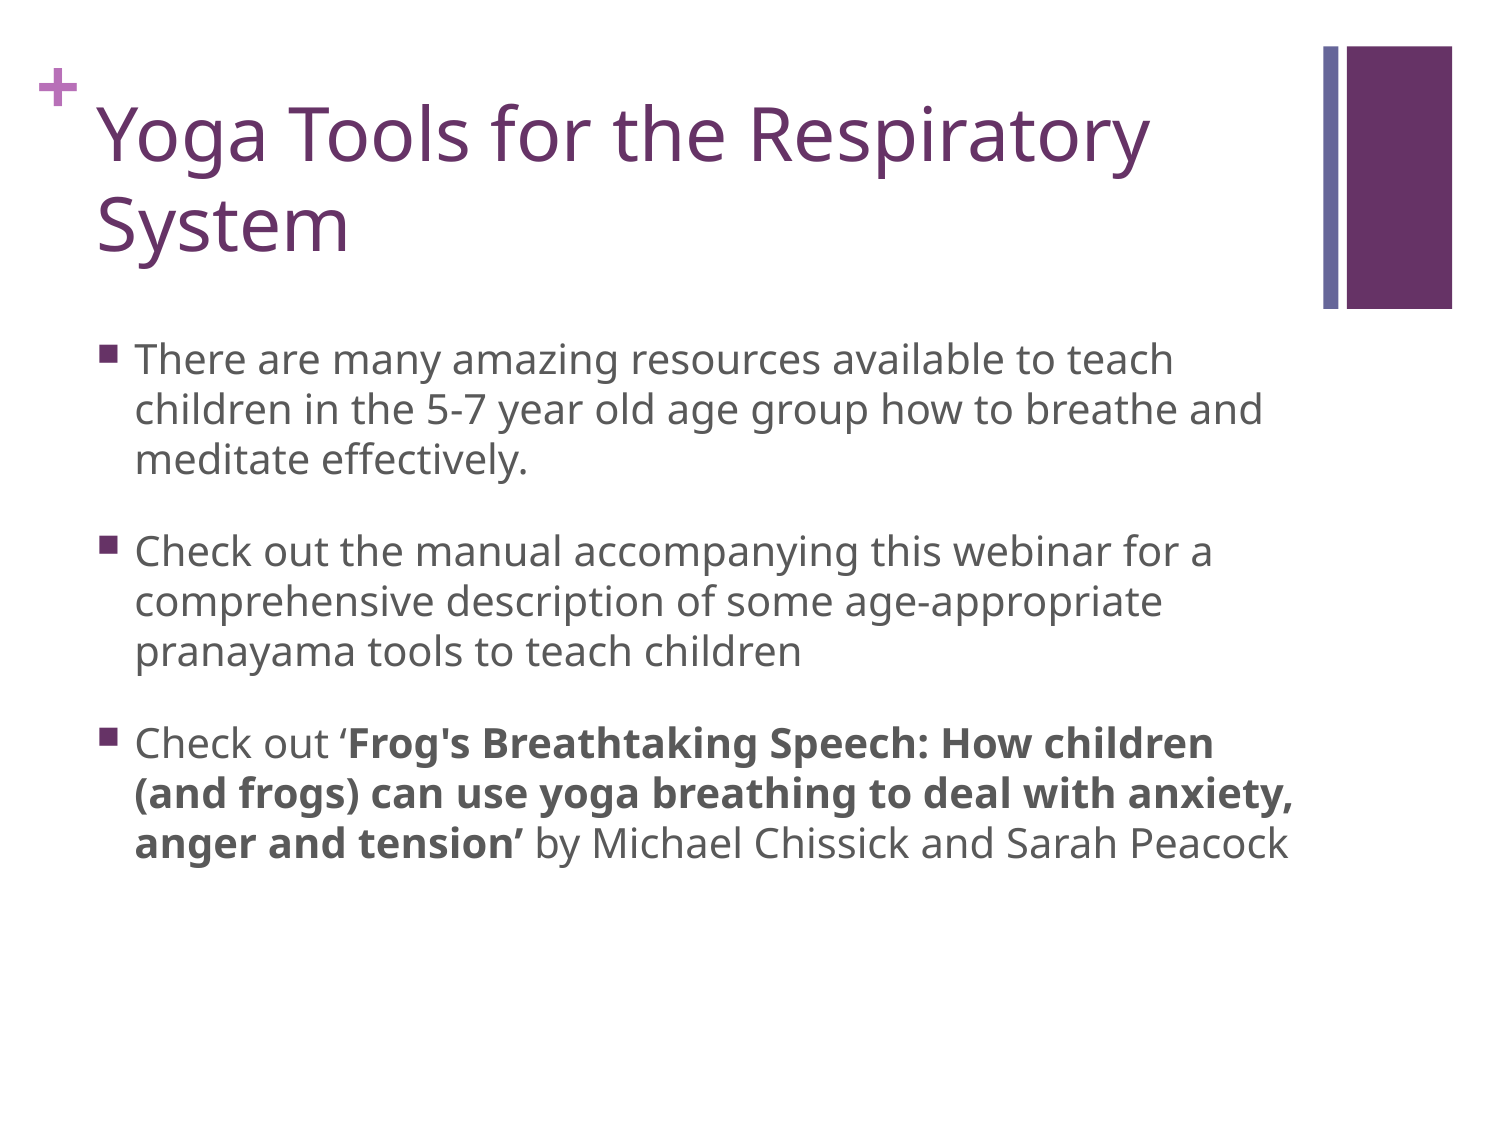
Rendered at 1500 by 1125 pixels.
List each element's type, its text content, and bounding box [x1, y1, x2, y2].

list There are many amazing resources available to teach children in the 5-7 year old age group how to breathe and meditate effectively. Check out the manual accompanying this webinar for a comprehensive description of some age-appropriate pranayama tools to teach children Check out ‘Frog's Breathtaking Speech: How children (and frogs) can use yoga breathing to deal with anxiety, anger and tension’ by Michael Chissick and Sarah Peacock [81, 324, 1322, 1005]
title Yoga Tools for the Respiratory System [81, 79, 1322, 263]
